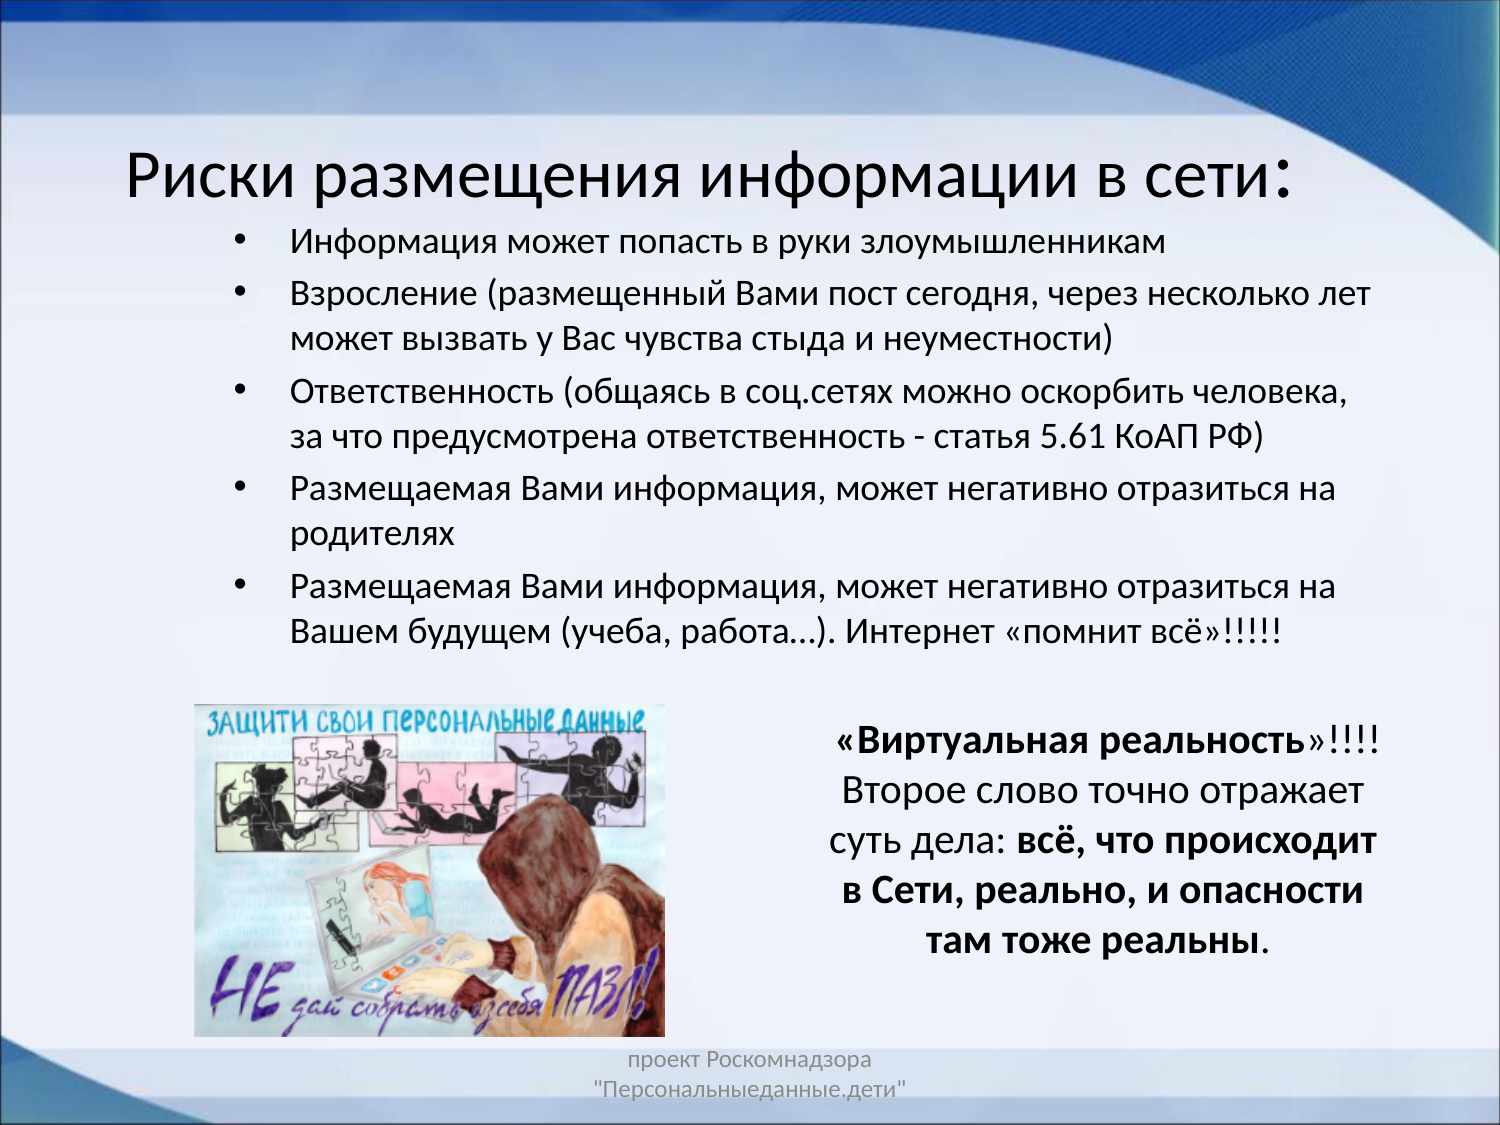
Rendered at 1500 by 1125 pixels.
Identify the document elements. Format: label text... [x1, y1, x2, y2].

title Риски размещения информации в сети: [35, 105, 1386, 223]
footer проект Роскомнадзора "Персональныеданные.дети" [512, 1042, 988, 1103]
list Информация может попасть в руки злоумышленникам Взросление (размещенный Вами пост сегодня, через несколько лет может вызвать у Вас чувства стыда и неуместности) Ответственность (общаясь в соц.сетях можно оскорбить человека, за что предусмотрена ответственность - статья 5.61 КоАП РФ) Размещаемая Вами информация, может негативно отразиться на родителях Размещаемая Вами информация, может негативно отразиться на Вашем будущем (учеба, работа…). Интернет «помнит всё»!!!!! «Виртуальная реальность»!!!! Второе слово точно отражает суть дела: всё, что происходит в Сети, реально, и опасности там тоже реальны. [218, 208, 1400, 598]
picture [0, 0, 1500, 1125]
